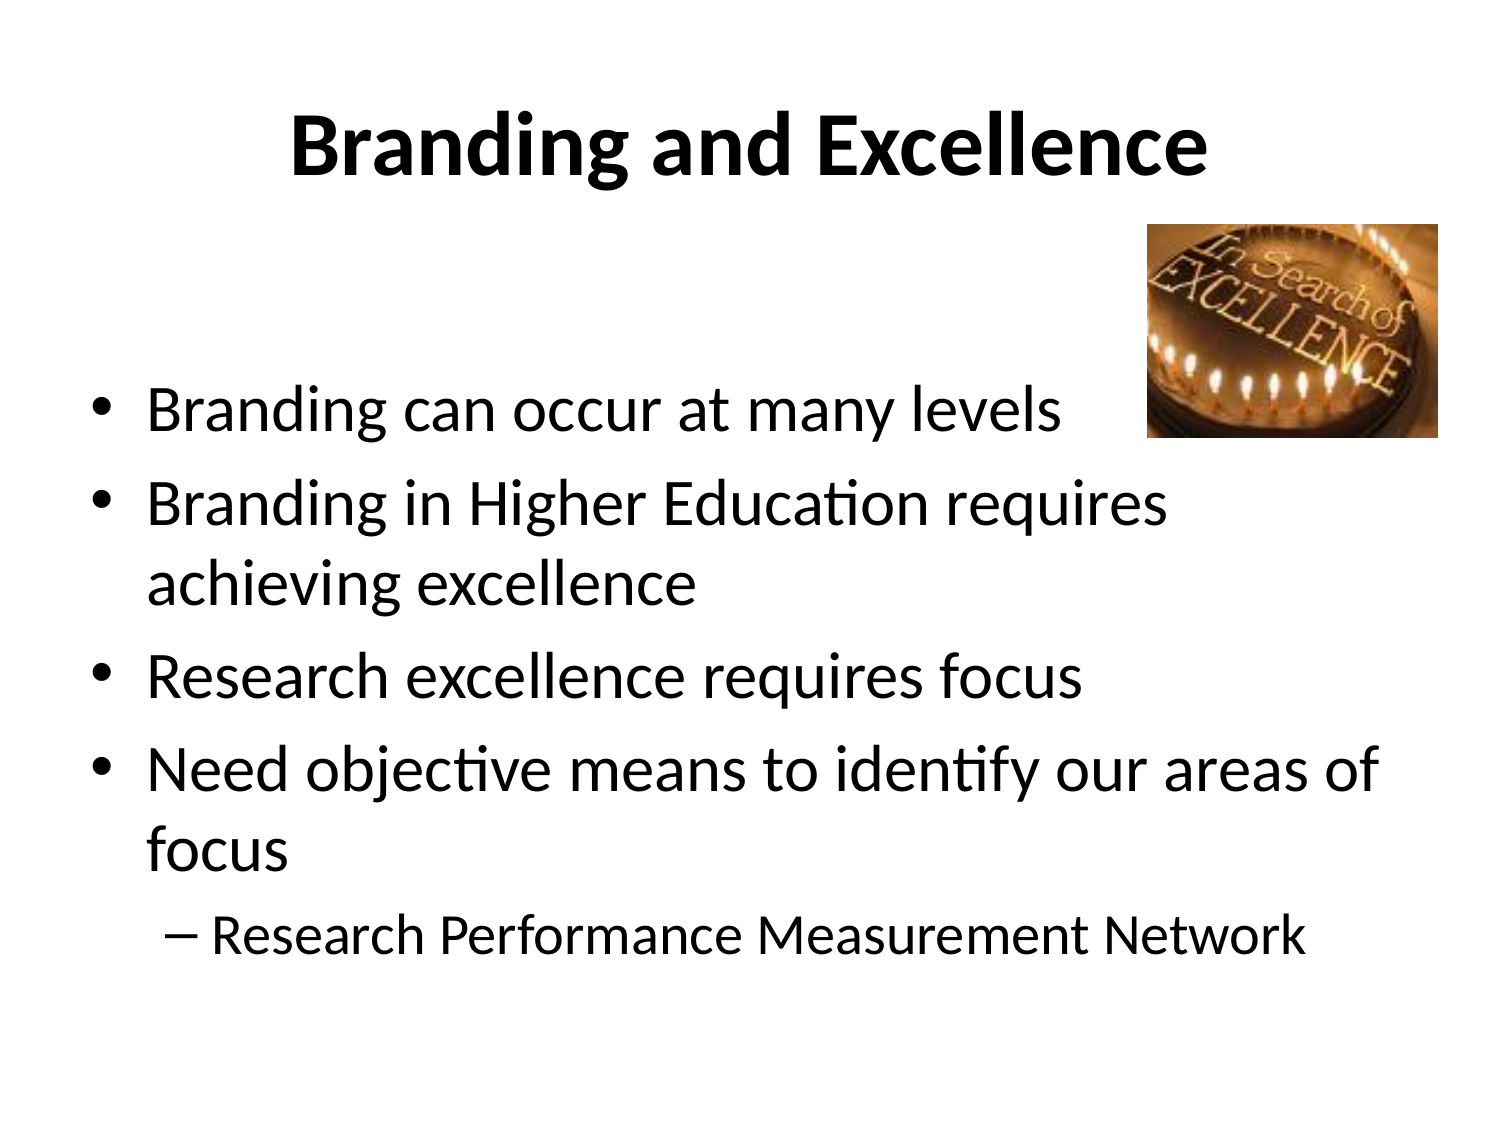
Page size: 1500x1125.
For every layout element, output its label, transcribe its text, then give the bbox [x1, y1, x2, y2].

list Branding can occur at many levels Branding in Higher Education requires achieving excellence Research excellence requires focus Need objective means to identify our areas of focus Research Performance Measurement Network [75, 357, 1425, 1100]
picture [1147, 224, 1438, 438]
title Branding and Excellence [75, 45, 1425, 233]
